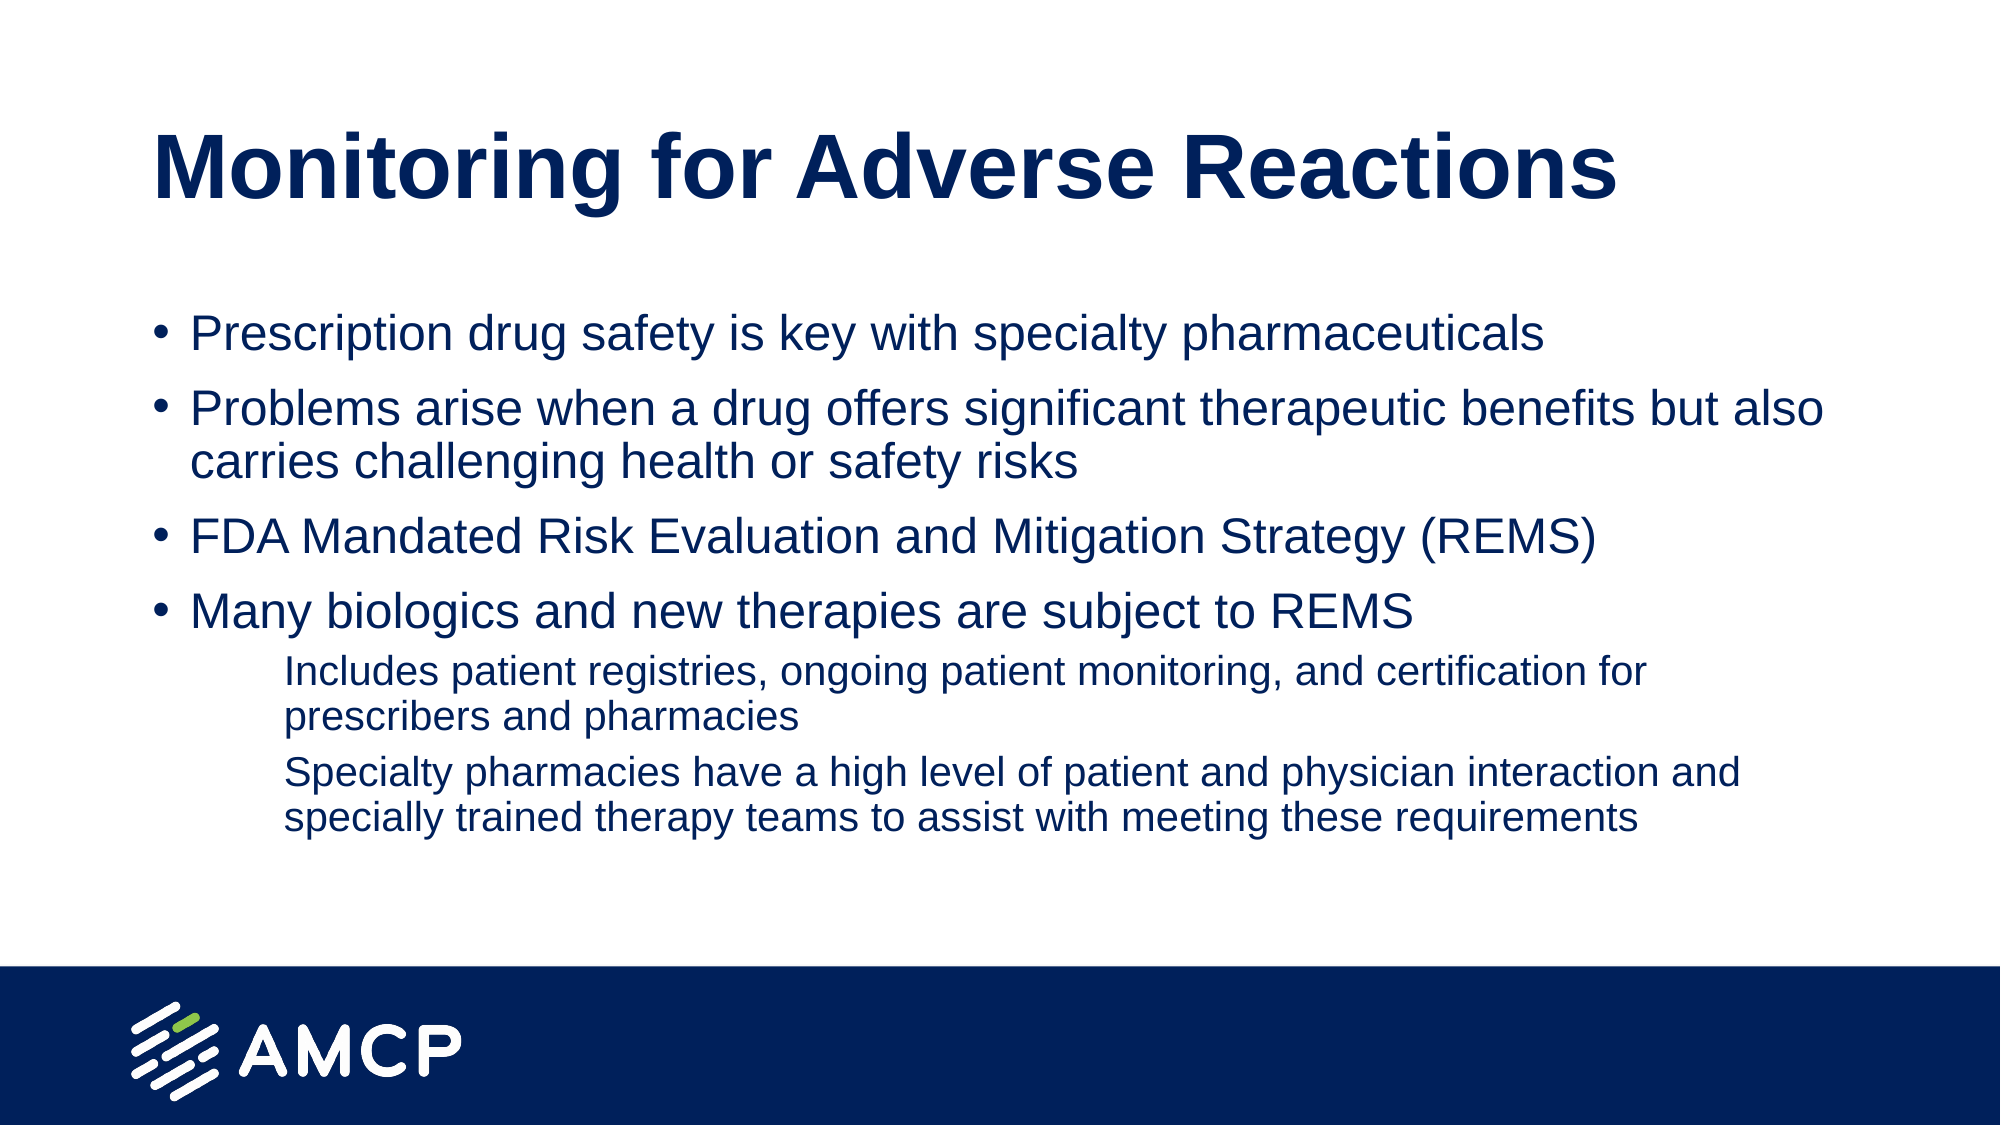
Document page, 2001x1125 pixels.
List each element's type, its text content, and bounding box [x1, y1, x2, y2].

title Monitoring for Adverse Reactions [137, 59, 1863, 278]
picture [0, 666, 813, 1125]
list Prescription drug safety is key with specialty pharmaceuticals Problems arise when a drug offers significant therapeutic benefits but also carries challenging health or safety risks FDA Mandated Risk Evaluation and Mitigation Strategy (REMS) Many biologics and new therapies are subject to REMS Includes patient registries, ongoing patient monitoring, and certification for prescribers and pharmacies Specialty pharmacies have a high level of patient and physician interaction and specially trained therapy teams to assist with meeting these requirements [137, 299, 1863, 940]
